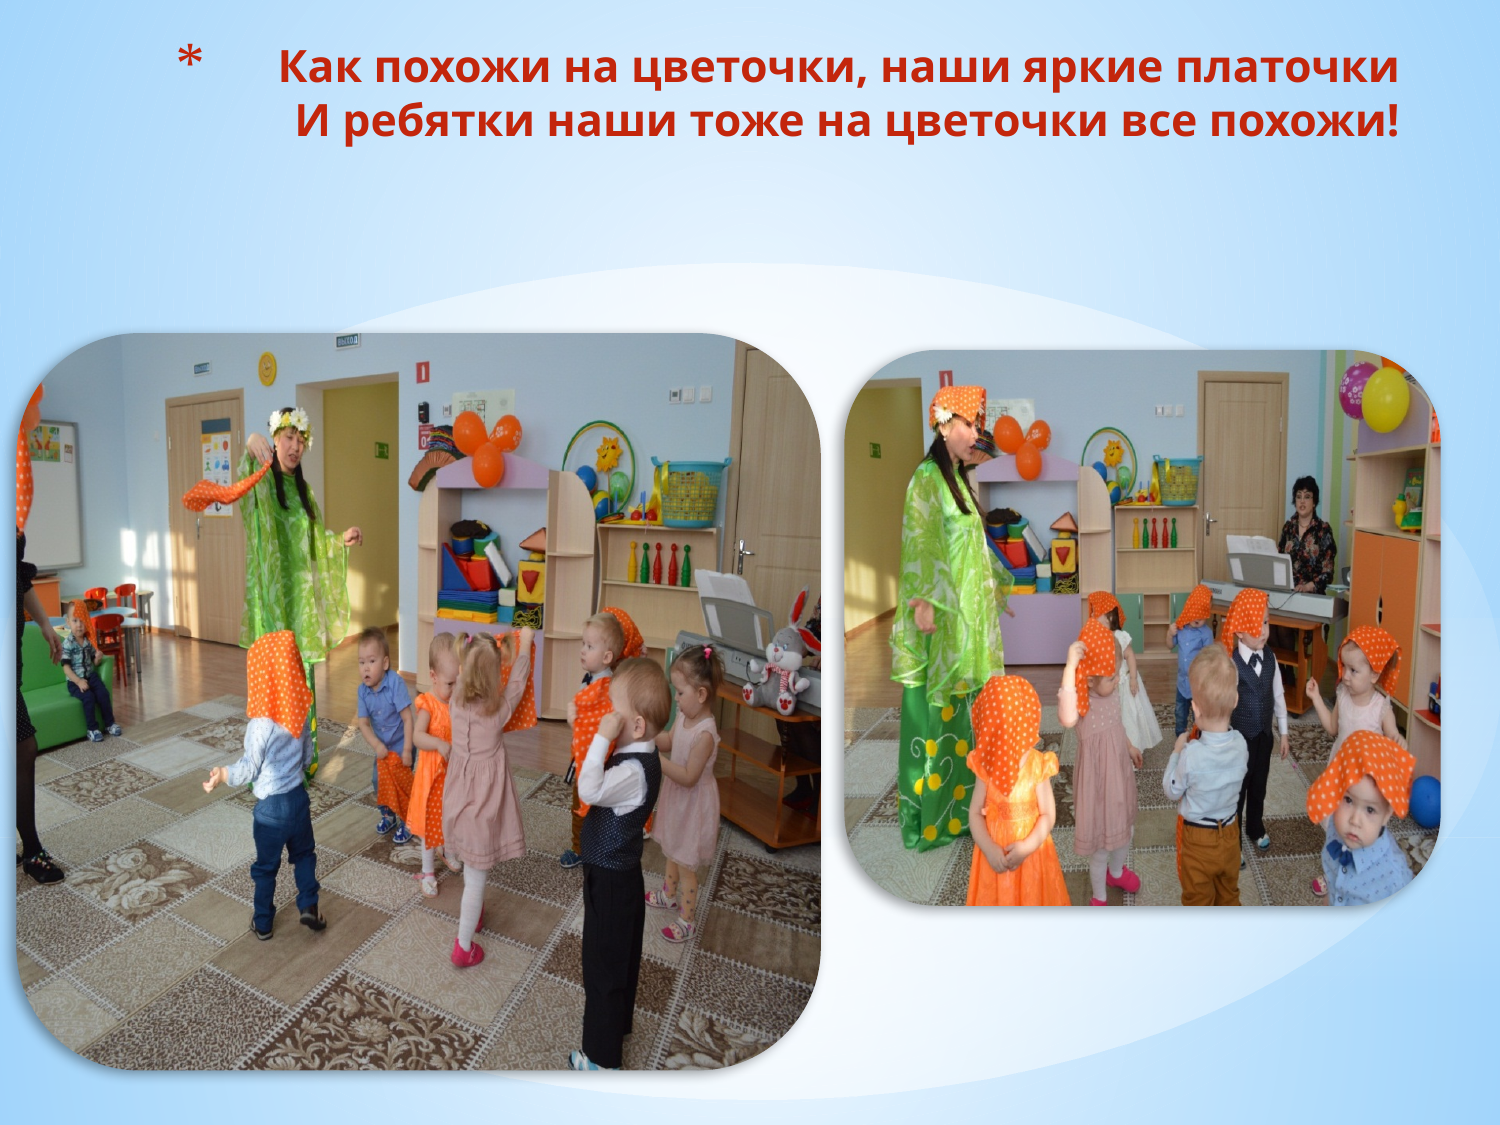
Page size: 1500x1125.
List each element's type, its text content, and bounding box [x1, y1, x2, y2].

title Как похожи на цветочки, наши яркие платочки И ребятки наши тоже на цветочки все похожи! [64, 30, 1415, 237]
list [16, 332, 822, 1071]
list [844, 349, 1441, 907]
